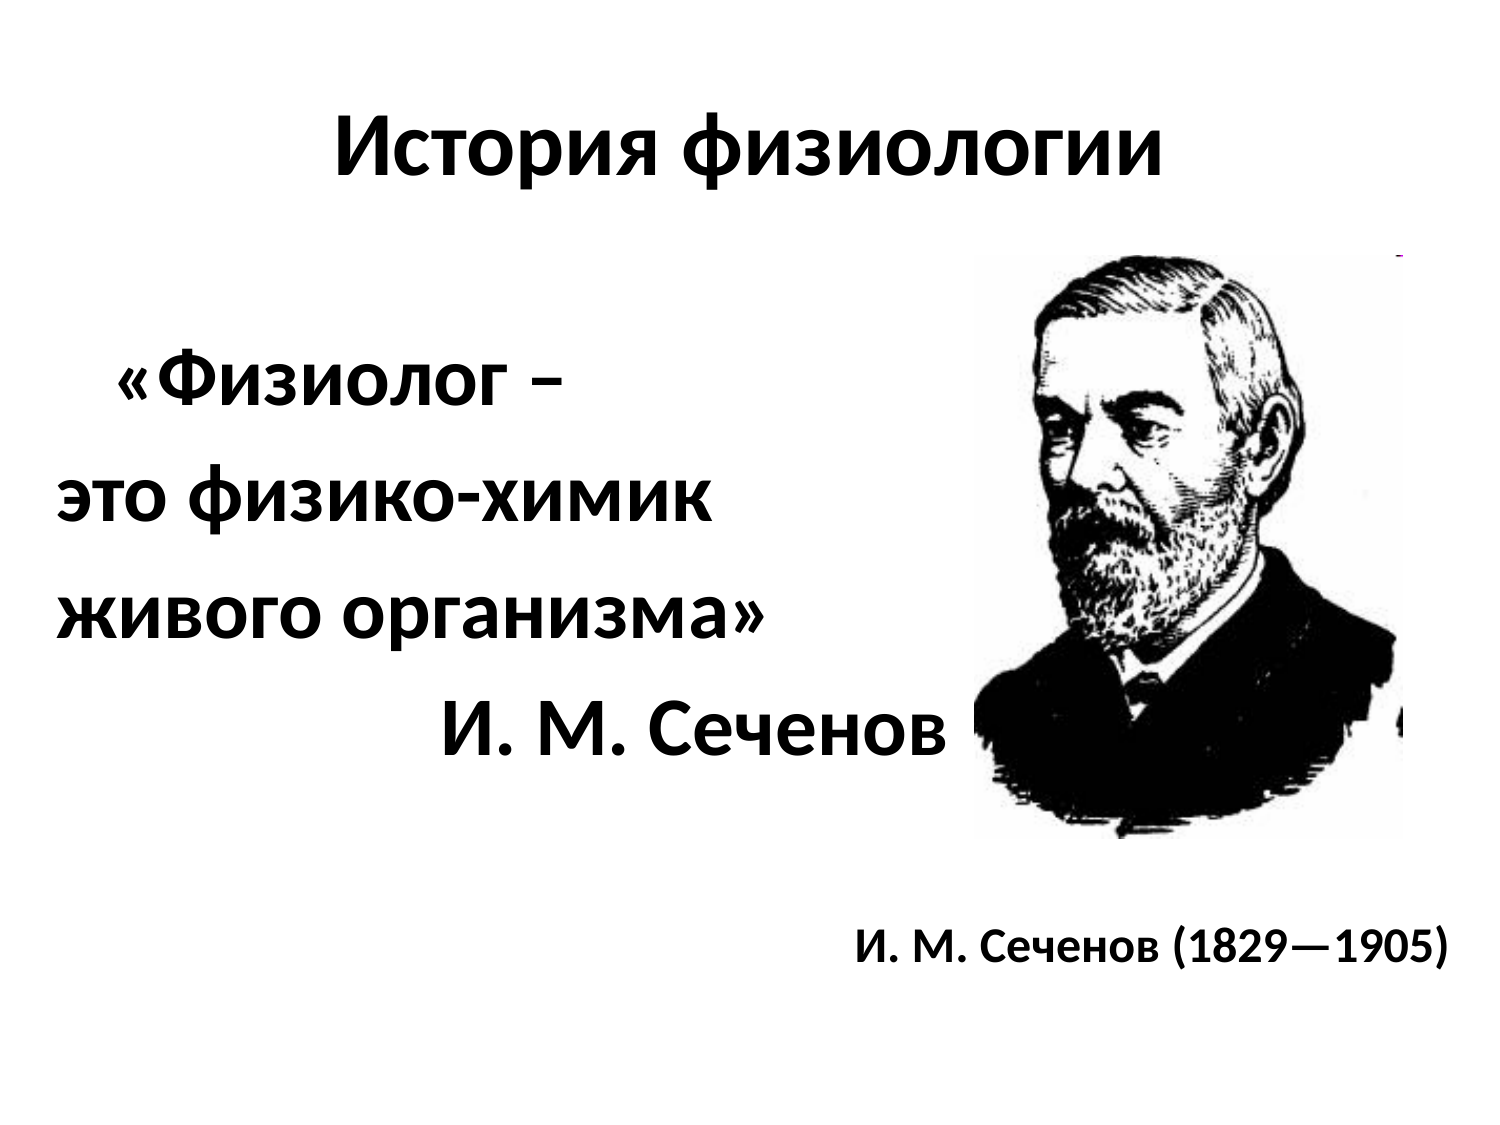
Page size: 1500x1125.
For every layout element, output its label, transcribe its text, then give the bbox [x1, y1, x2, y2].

list «Физиолог – это физико-химик живого организма» И. М. Сеченов [41, 314, 965, 799]
title История физиологии [75, 45, 1425, 233]
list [974, 255, 1403, 840]
text_box И. М. Сеченов (1829—1905) [839, 904, 1465, 980]
